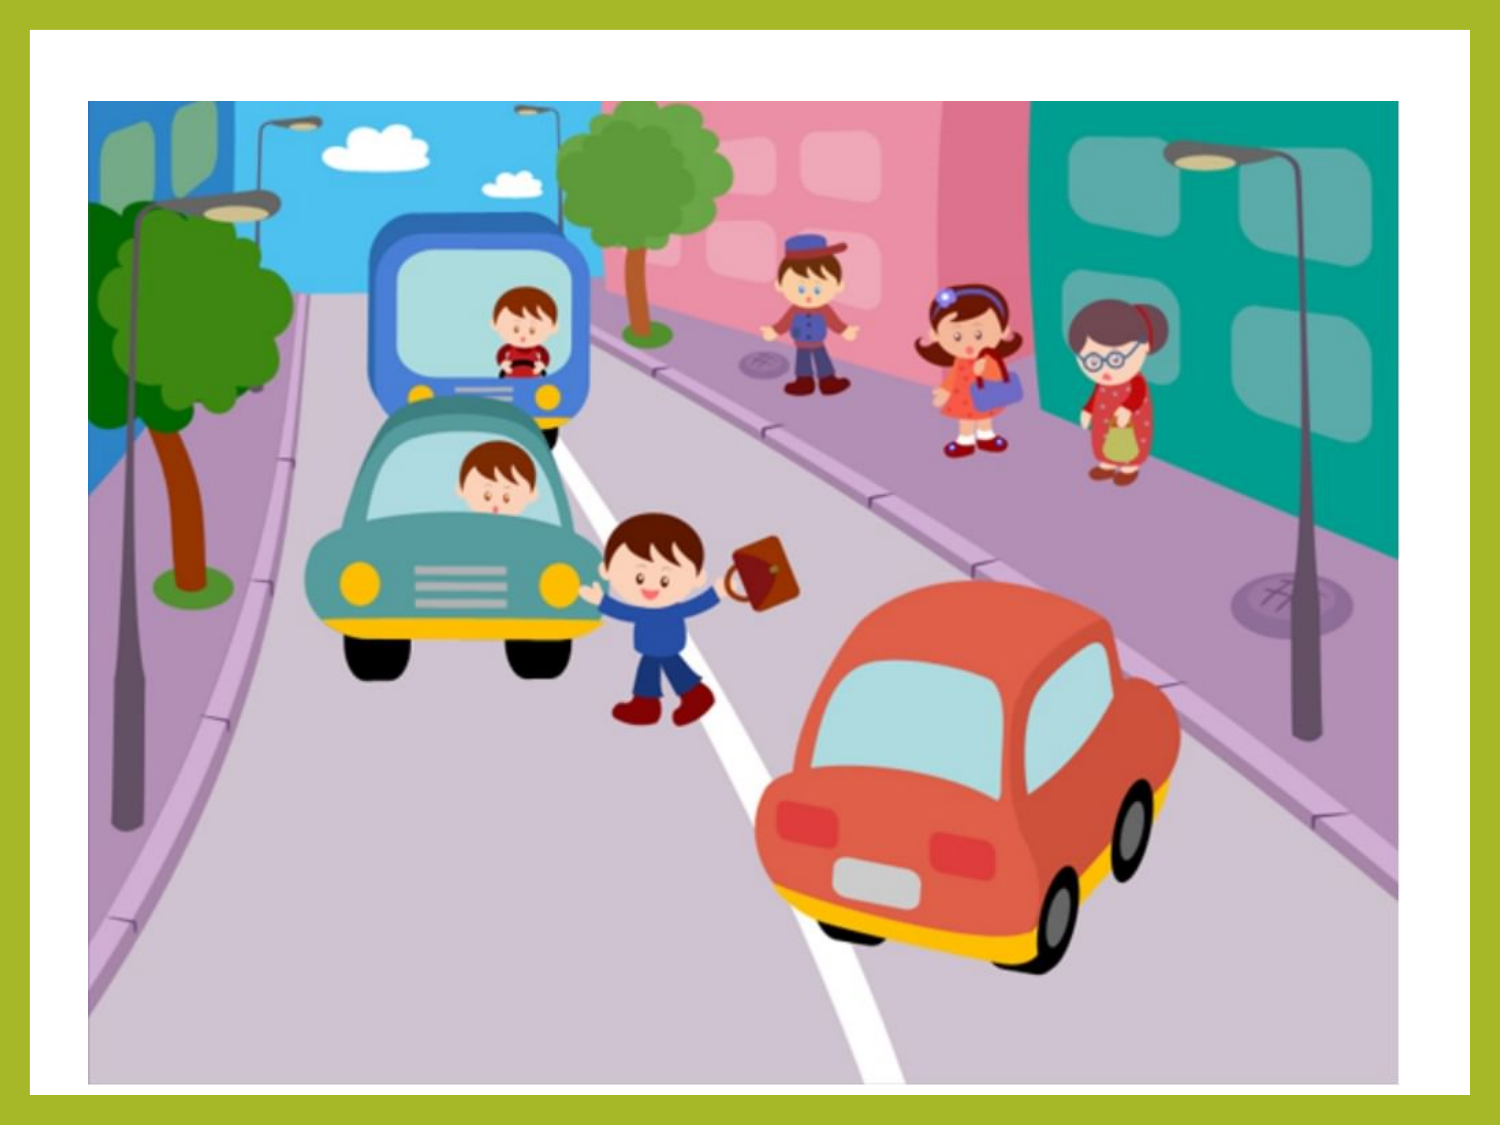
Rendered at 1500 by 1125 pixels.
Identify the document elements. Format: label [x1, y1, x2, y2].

picture [88, 101, 1400, 1086]
